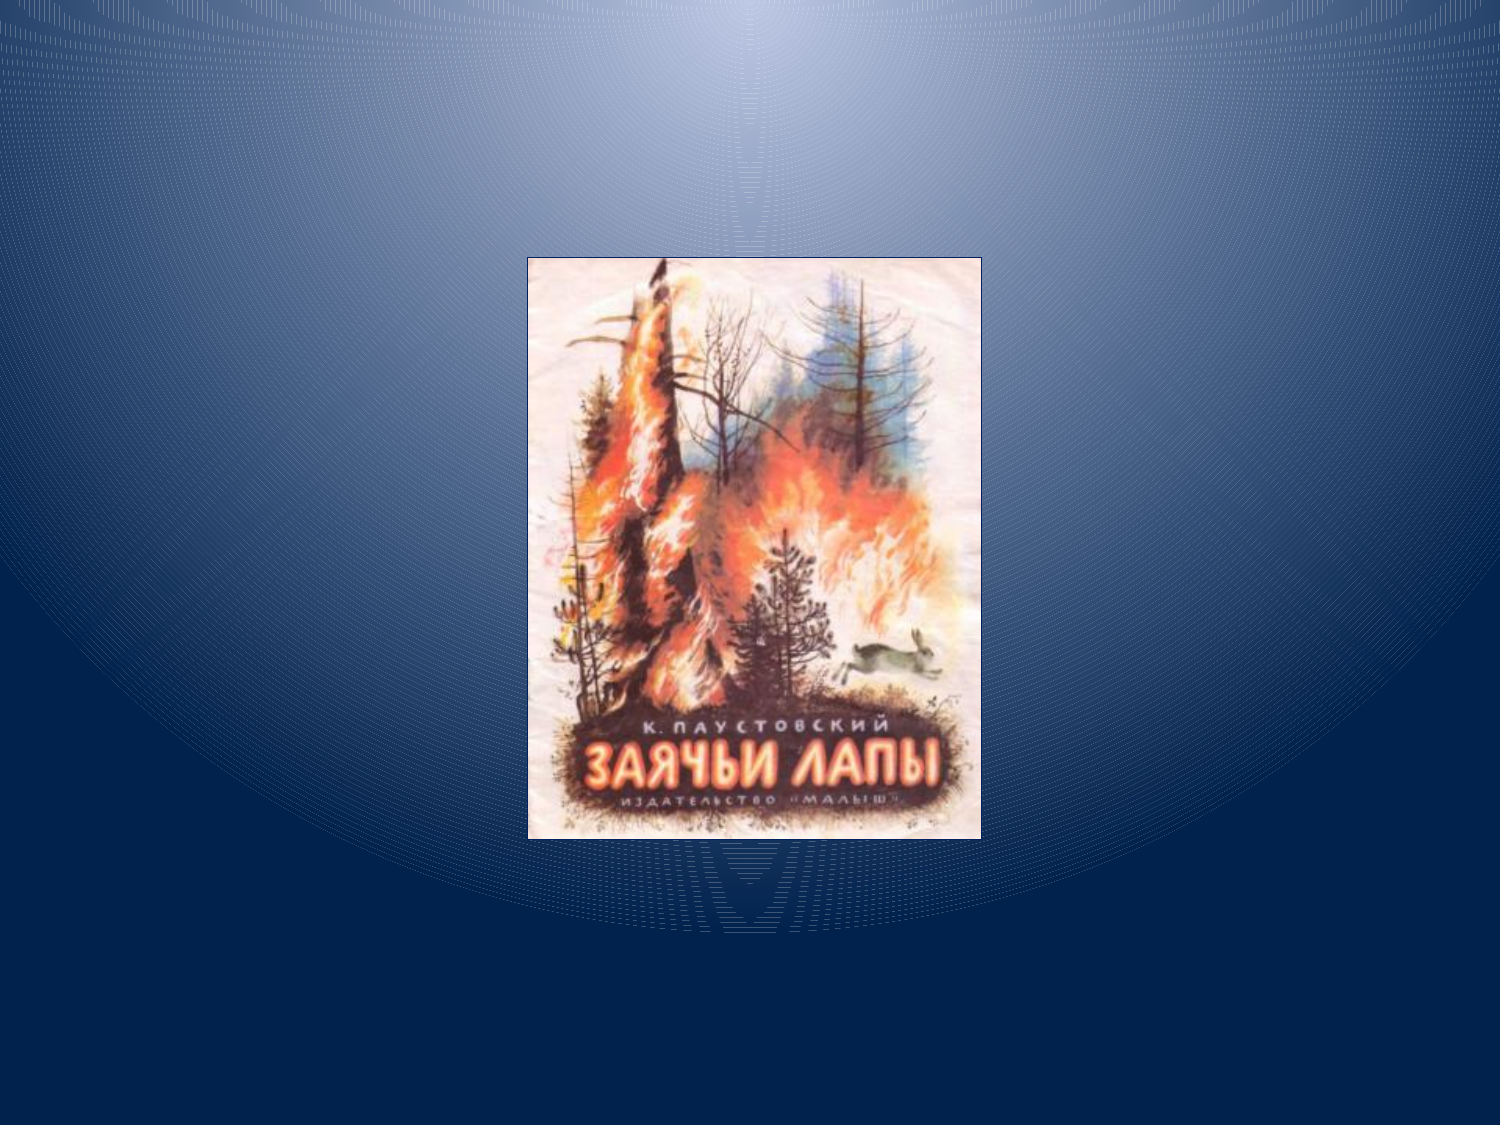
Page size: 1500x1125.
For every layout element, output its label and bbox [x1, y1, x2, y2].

picture [527, 257, 982, 840]
